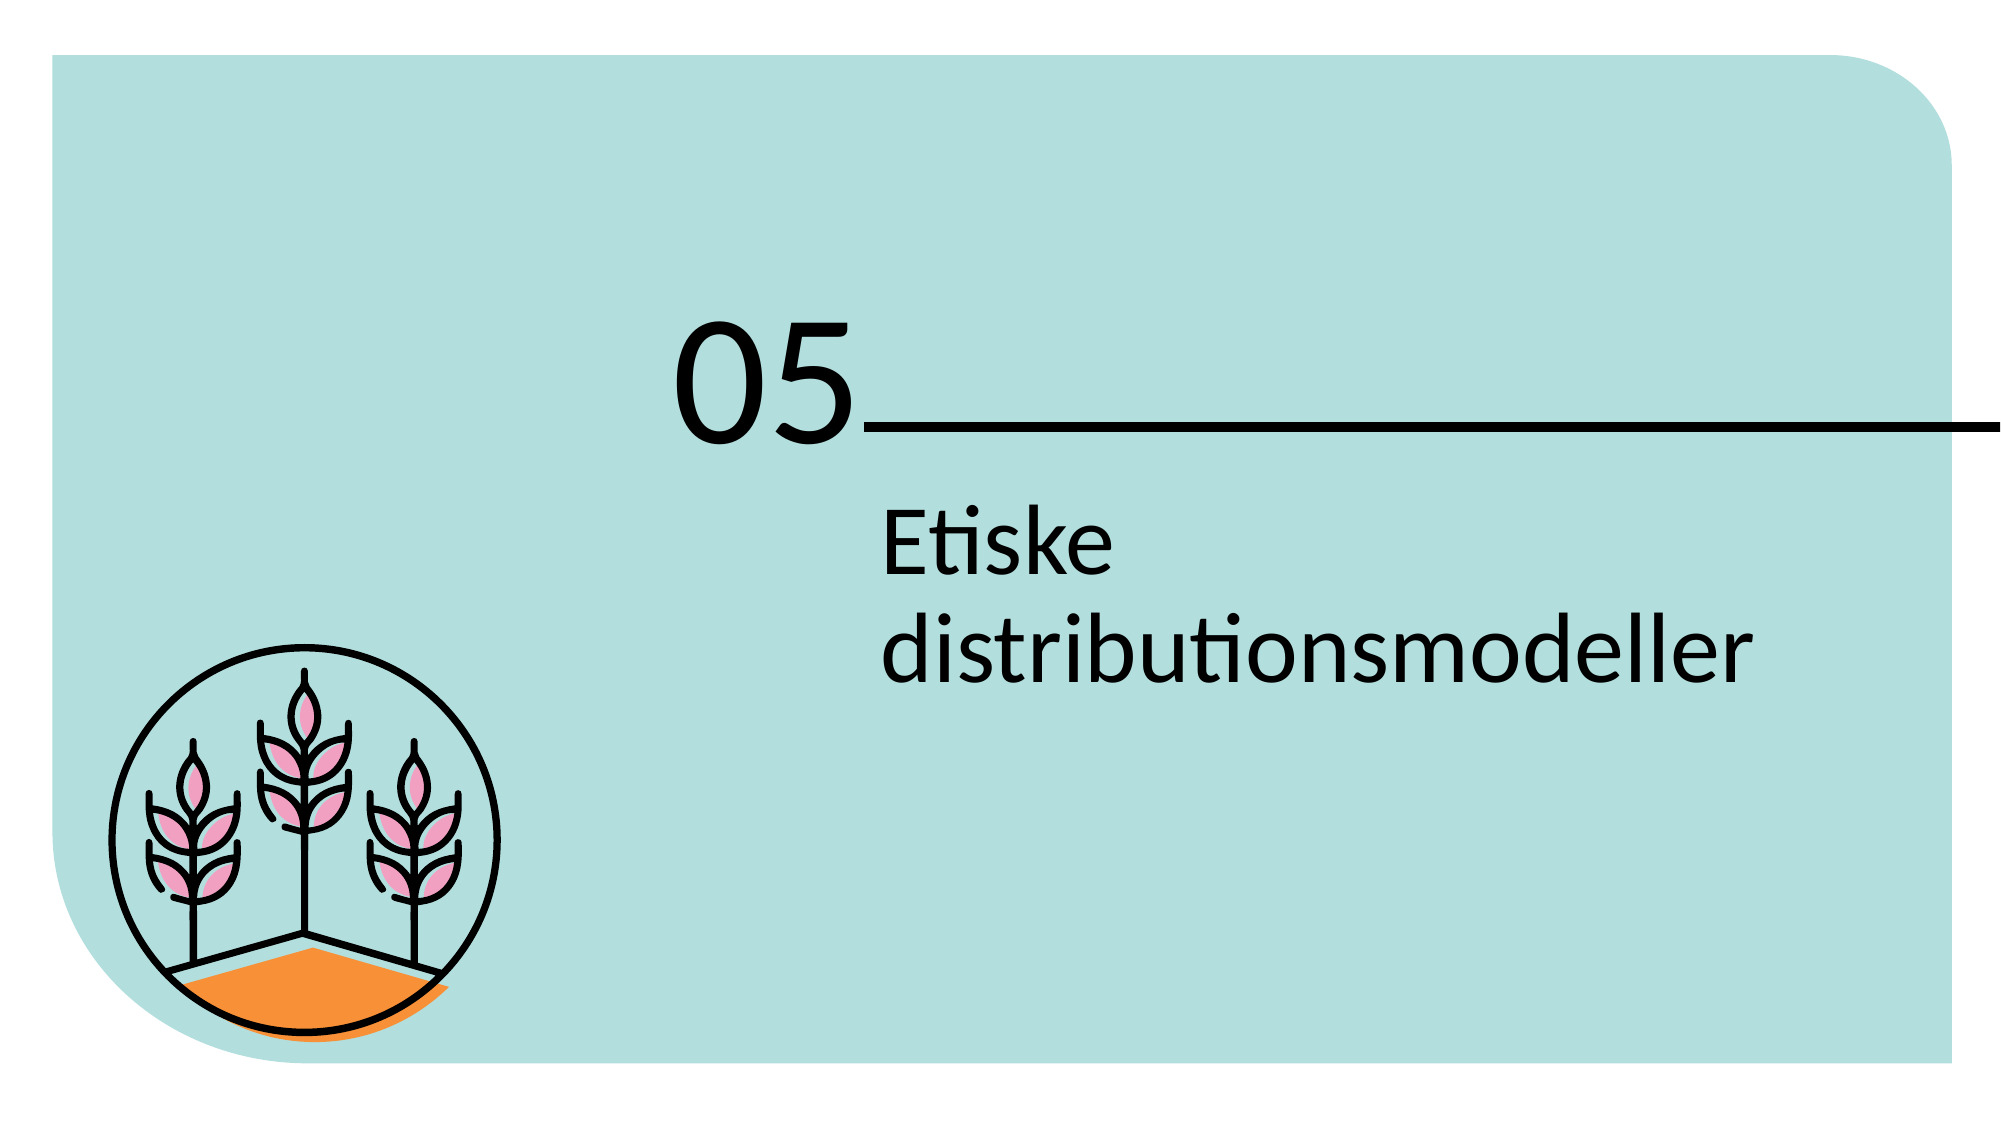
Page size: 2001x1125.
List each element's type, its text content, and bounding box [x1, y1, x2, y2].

list 05 [658, 274, 998, 370]
list Etiske distributionsmodeller [865, 480, 1852, 984]
